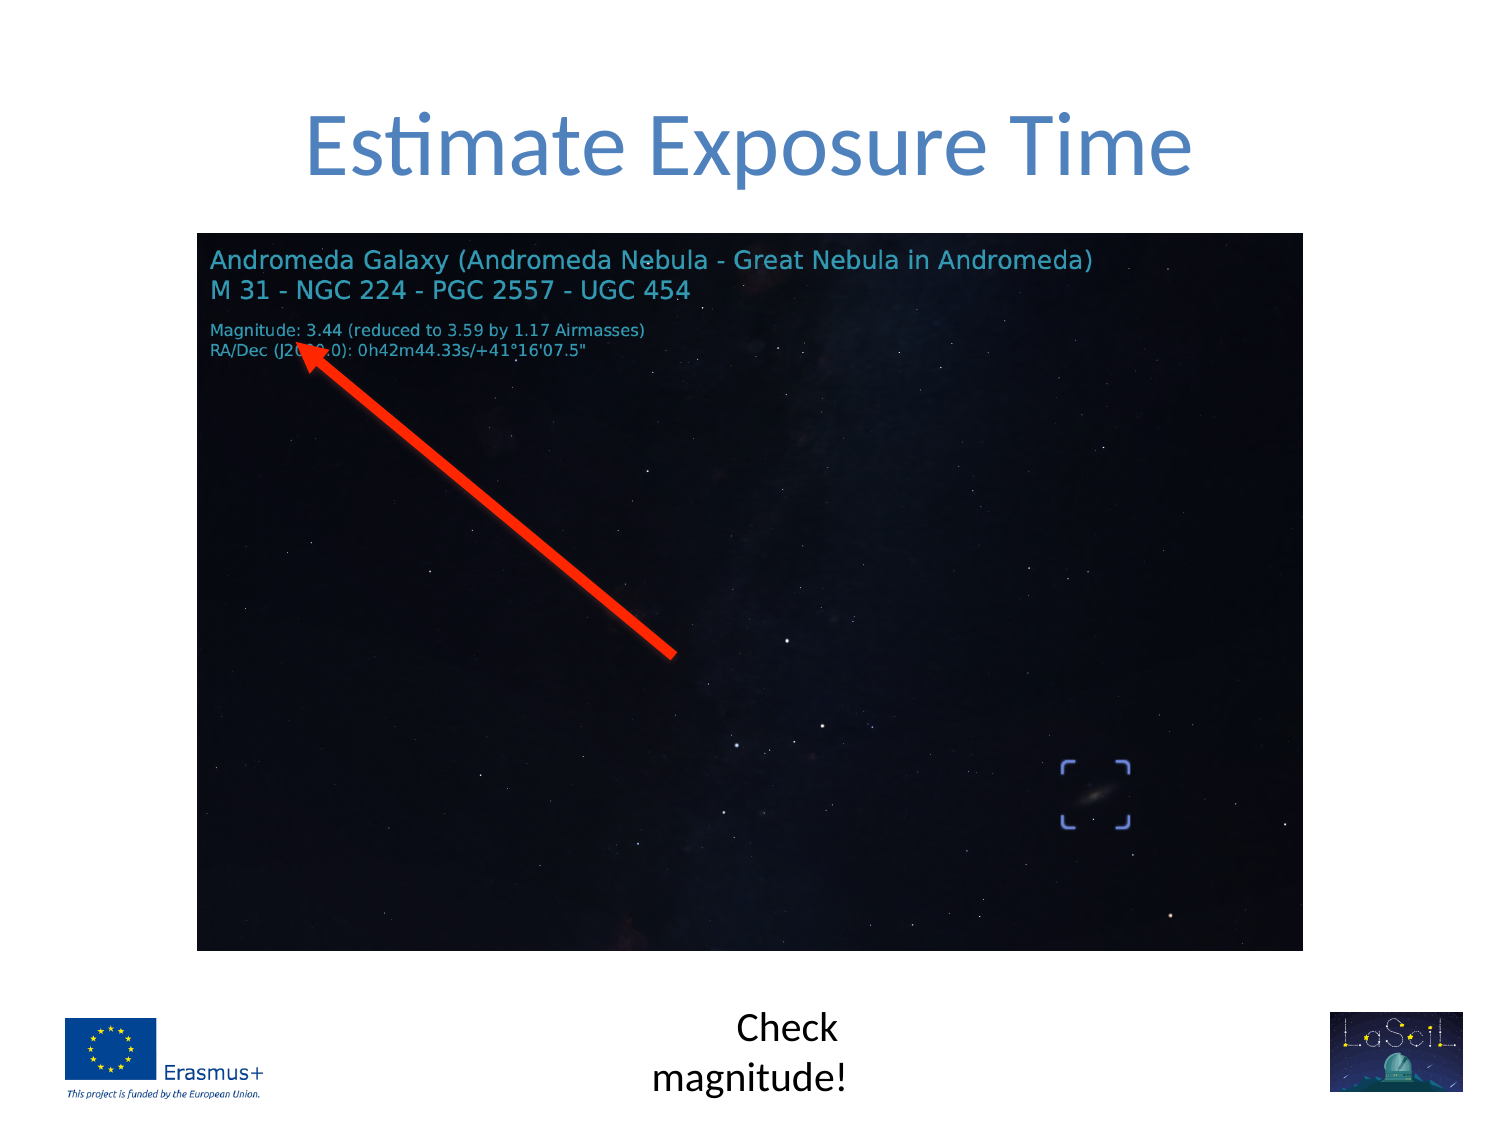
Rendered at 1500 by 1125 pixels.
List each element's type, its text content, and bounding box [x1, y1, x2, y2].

picture [196, 233, 1304, 951]
picture [64, 1018, 263, 1099]
text_box Check magnitude! [588, 992, 912, 1058]
picture [1330, 1012, 1463, 1093]
title Estimate Exposure Time [74, 44, 1426, 234]
